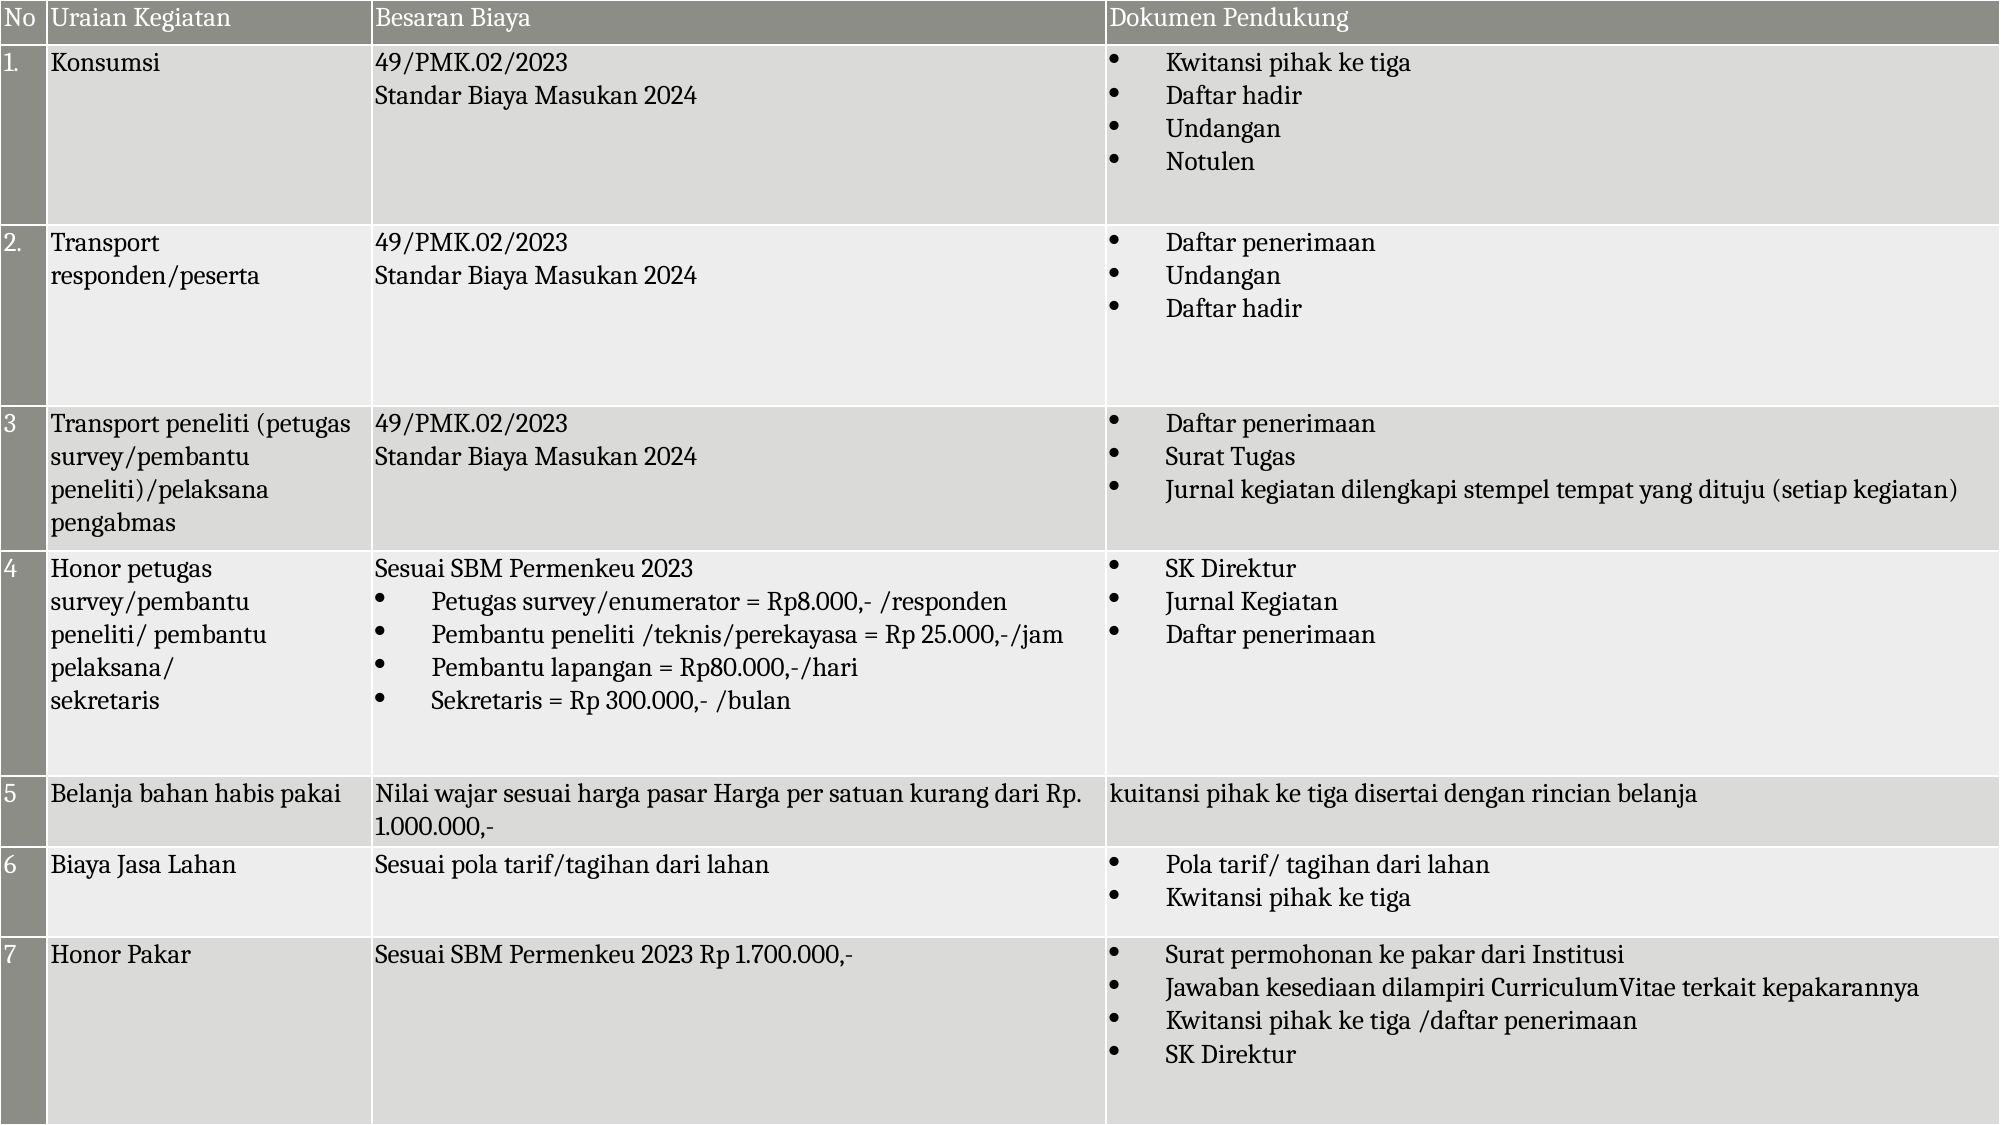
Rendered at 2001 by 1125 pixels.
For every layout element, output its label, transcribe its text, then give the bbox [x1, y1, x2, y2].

table_cell 49/PMK.02/2023 Standar Biaya Masukan 2024 [373, 407, 1105, 550]
table_cell 1. [1, 46, 46, 224]
table_cell Belanja bahan habis pakai [48, 777, 371, 846]
table_cell Transport peneliti (petugas survey/pembantu peneliti)/pelaksana pengabmas [48, 407, 371, 550]
table_cell Honor Pakar [48, 938, 371, 1124]
table_cell 49/PMK.02/2023 Standar Biaya Masukan 2024 [373, 46, 1105, 224]
table_cell 5 [1, 777, 46, 846]
table_header Uraian Kegiatan [48, 1, 371, 44]
table_cell Biaya Jasa Lahan [48, 848, 371, 936]
table_cell 49/PMK.02/2023 Standar Biaya Masukan 2024 [373, 226, 1105, 405]
table_cell Konsumsi [48, 46, 371, 224]
table_cell 2. [1, 226, 46, 405]
table_cell Kwitansi pihak ke tiga Daftar hadir Undangan Notulen [1107, 46, 1999, 224]
table_cell Pola tarif/ tagihan dari lahan Kwitansi pihak ke tiga [1107, 848, 1999, 936]
table_cell Transport responden/peserta [48, 226, 371, 405]
table_cell Daftar penerimaan Undangan Daftar hadir [1107, 226, 1999, 405]
table_cell 6 [1, 848, 46, 936]
table_cell Daftar penerimaan Surat Tugas Jurnal kegiatan dilengkapi stempel tempat yang dituju (setiap kegiatan) [1107, 407, 1999, 550]
table_cell Sesuai SBM Permenkeu 2023 Petugas survey/enumerator = Rp8.000,- /responden Pembantu peneliti /teknis/perekayasa = Rp 25.000,-/jam Pembantu lapangan = Rp80.000,-/hari Sekretaris = Rp 300.000,- /bulan [373, 552, 1105, 775]
table_cell SK Direktur Jurnal Kegiatan Daftar penerimaan [1107, 552, 1999, 775]
table_cell Sesuai SBM Permenkeu 2023 Rp 1.700.000,- [373, 938, 1105, 1124]
table_cell kuitansi pihak ke tiga disertai dengan rincian belanja [1107, 777, 1999, 846]
table_header No [1, 1, 46, 44]
table_cell Honor petugas survey/pembantu peneliti/ pembantu pelaksana/ sekretaris [48, 552, 371, 775]
table_cell Sesuai pola tarif/tagihan dari lahan [373, 848, 1105, 936]
table_cell Nilai wajar sesuai harga pasar Harga per satuan kurang dari Rp. 1.000.000,- [373, 777, 1105, 846]
table_header Besaran Biaya [373, 1, 1105, 44]
table_cell 7 [1, 938, 46, 1124]
table_cell 4 [1, 552, 46, 775]
table_cell 3 [1, 407, 46, 550]
table_header Dokumen Pendukung [1107, 1, 1999, 44]
table_cell Surat permohonan ke pakar dari Institusi Jawaban kesediaan dilampiri CurriculumVitae terkait kepakarannya Kwitansi pihak ke tiga /daftar penerimaan SK Direktur [1107, 938, 1999, 1124]
